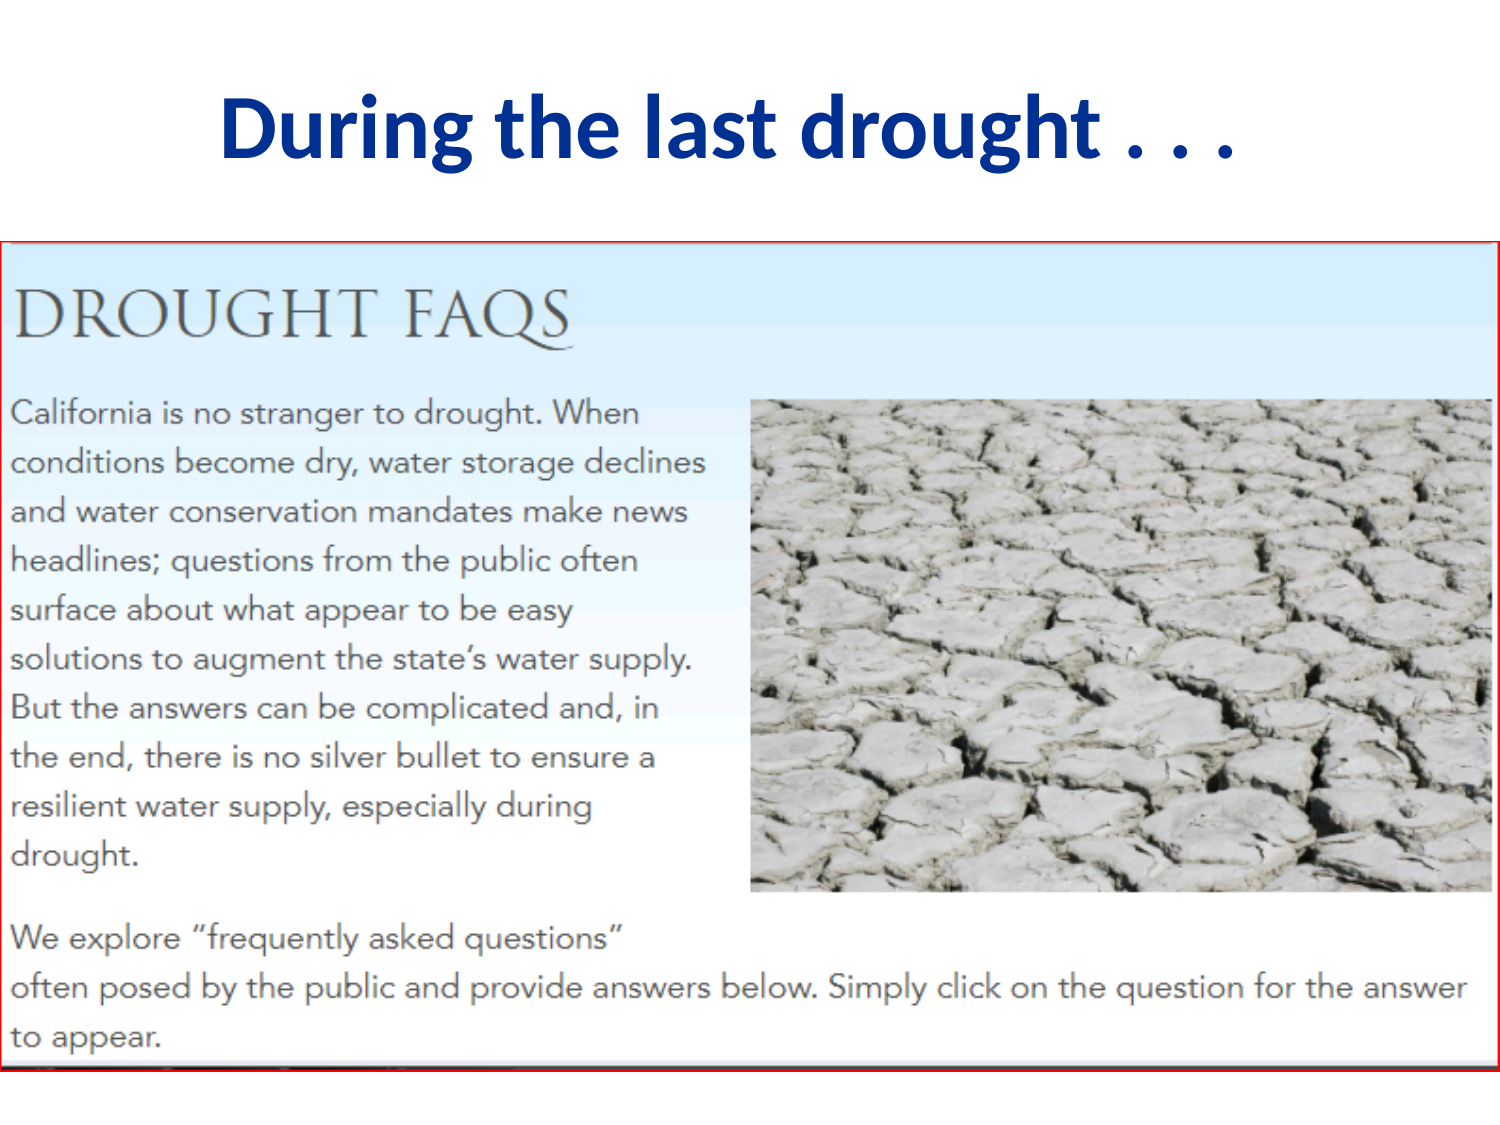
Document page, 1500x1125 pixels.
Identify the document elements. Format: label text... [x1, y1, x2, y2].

picture [0, 241, 1500, 1073]
title During the last drought . . . [174, 41, 1325, 230]
